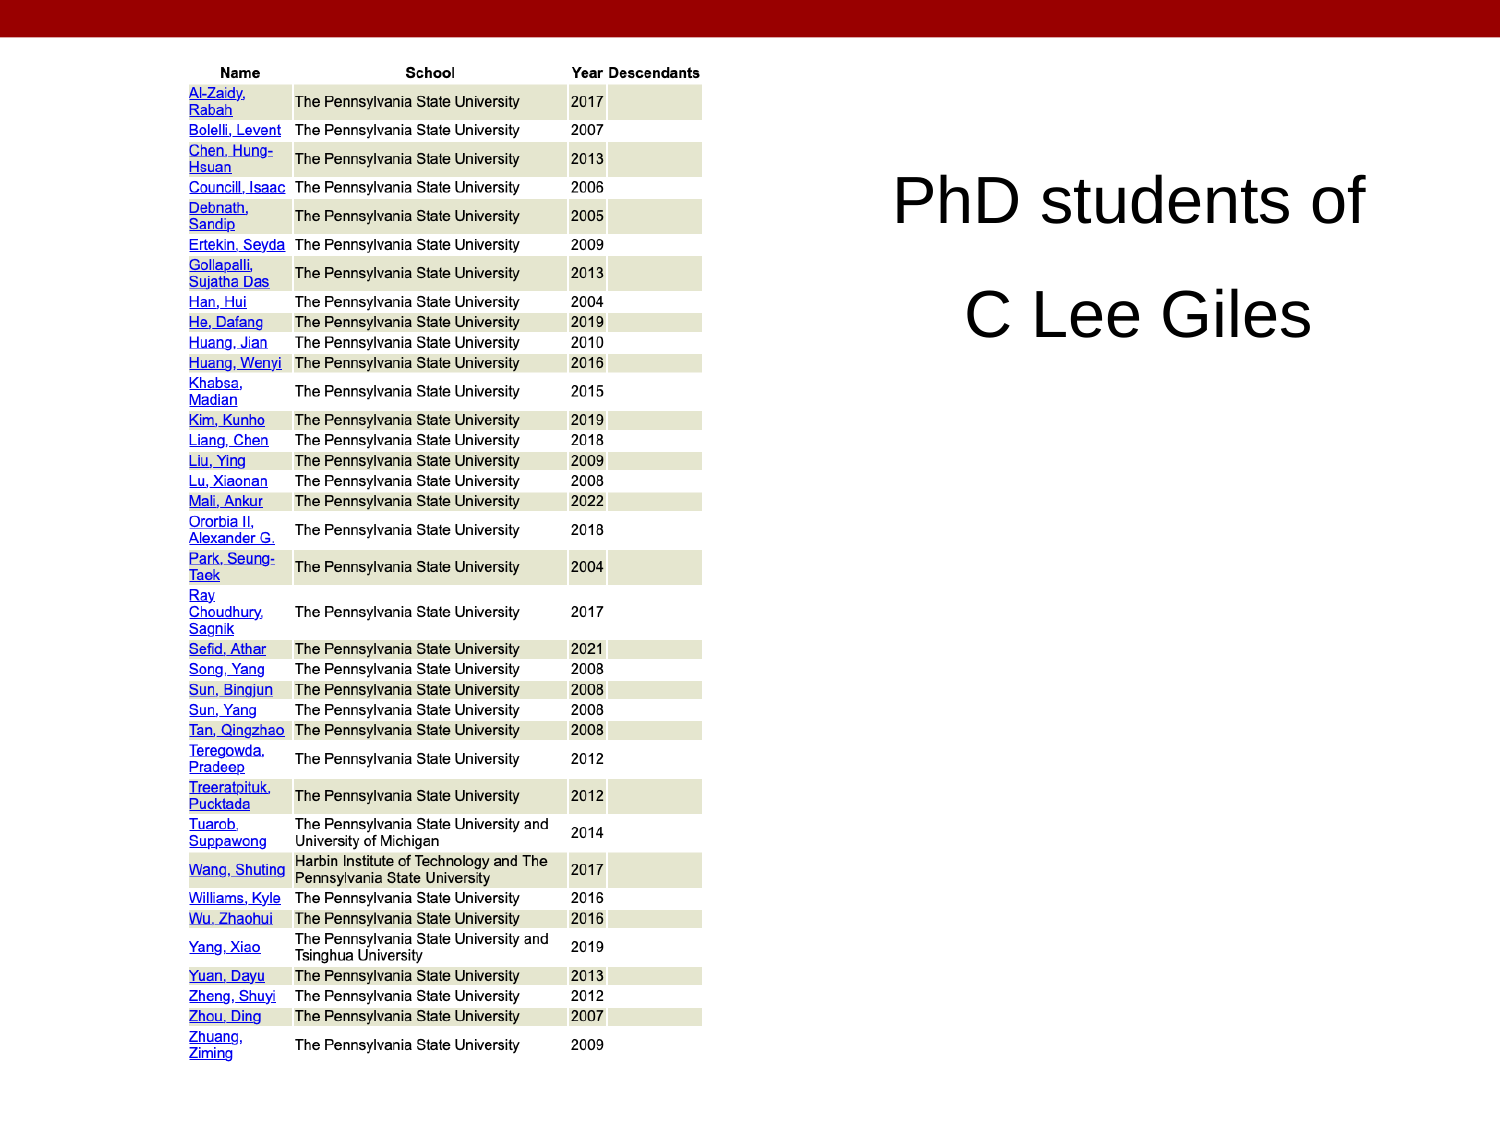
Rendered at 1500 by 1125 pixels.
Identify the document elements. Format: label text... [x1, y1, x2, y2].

text_box PhD students of C Lee Giles [877, 149, 1400, 358]
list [177, 49, 706, 1068]
